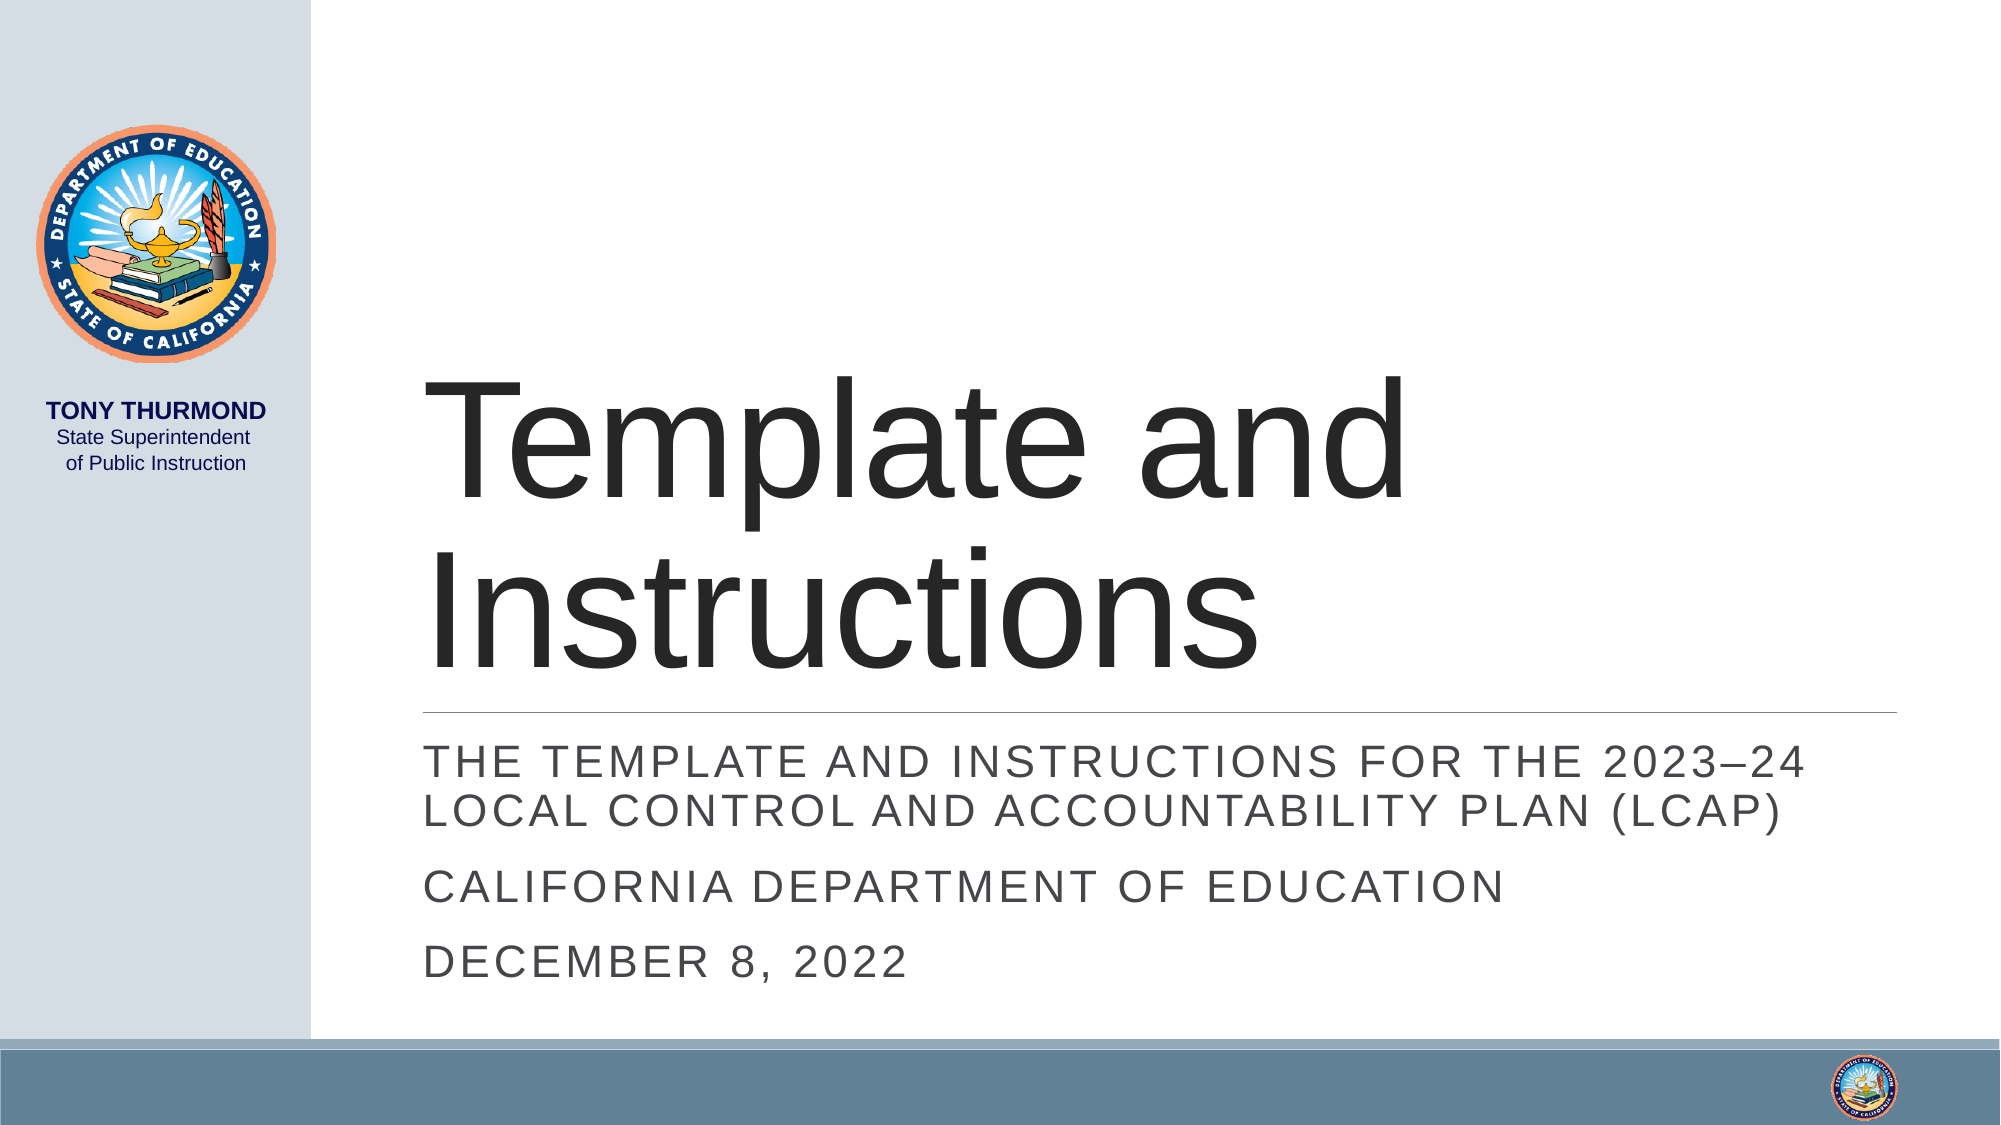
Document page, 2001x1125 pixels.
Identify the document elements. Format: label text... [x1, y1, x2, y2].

subtitle The Template and Instructions for the 2023–24 Local Control and Accountability Plan (LCAP) California Department of education December 8, 2022 [407, 730, 1910, 1001]
picture [36, 124, 276, 363]
picture [1831, 1055, 1899, 1122]
title Template and Instructions [407, 124, 1910, 710]
